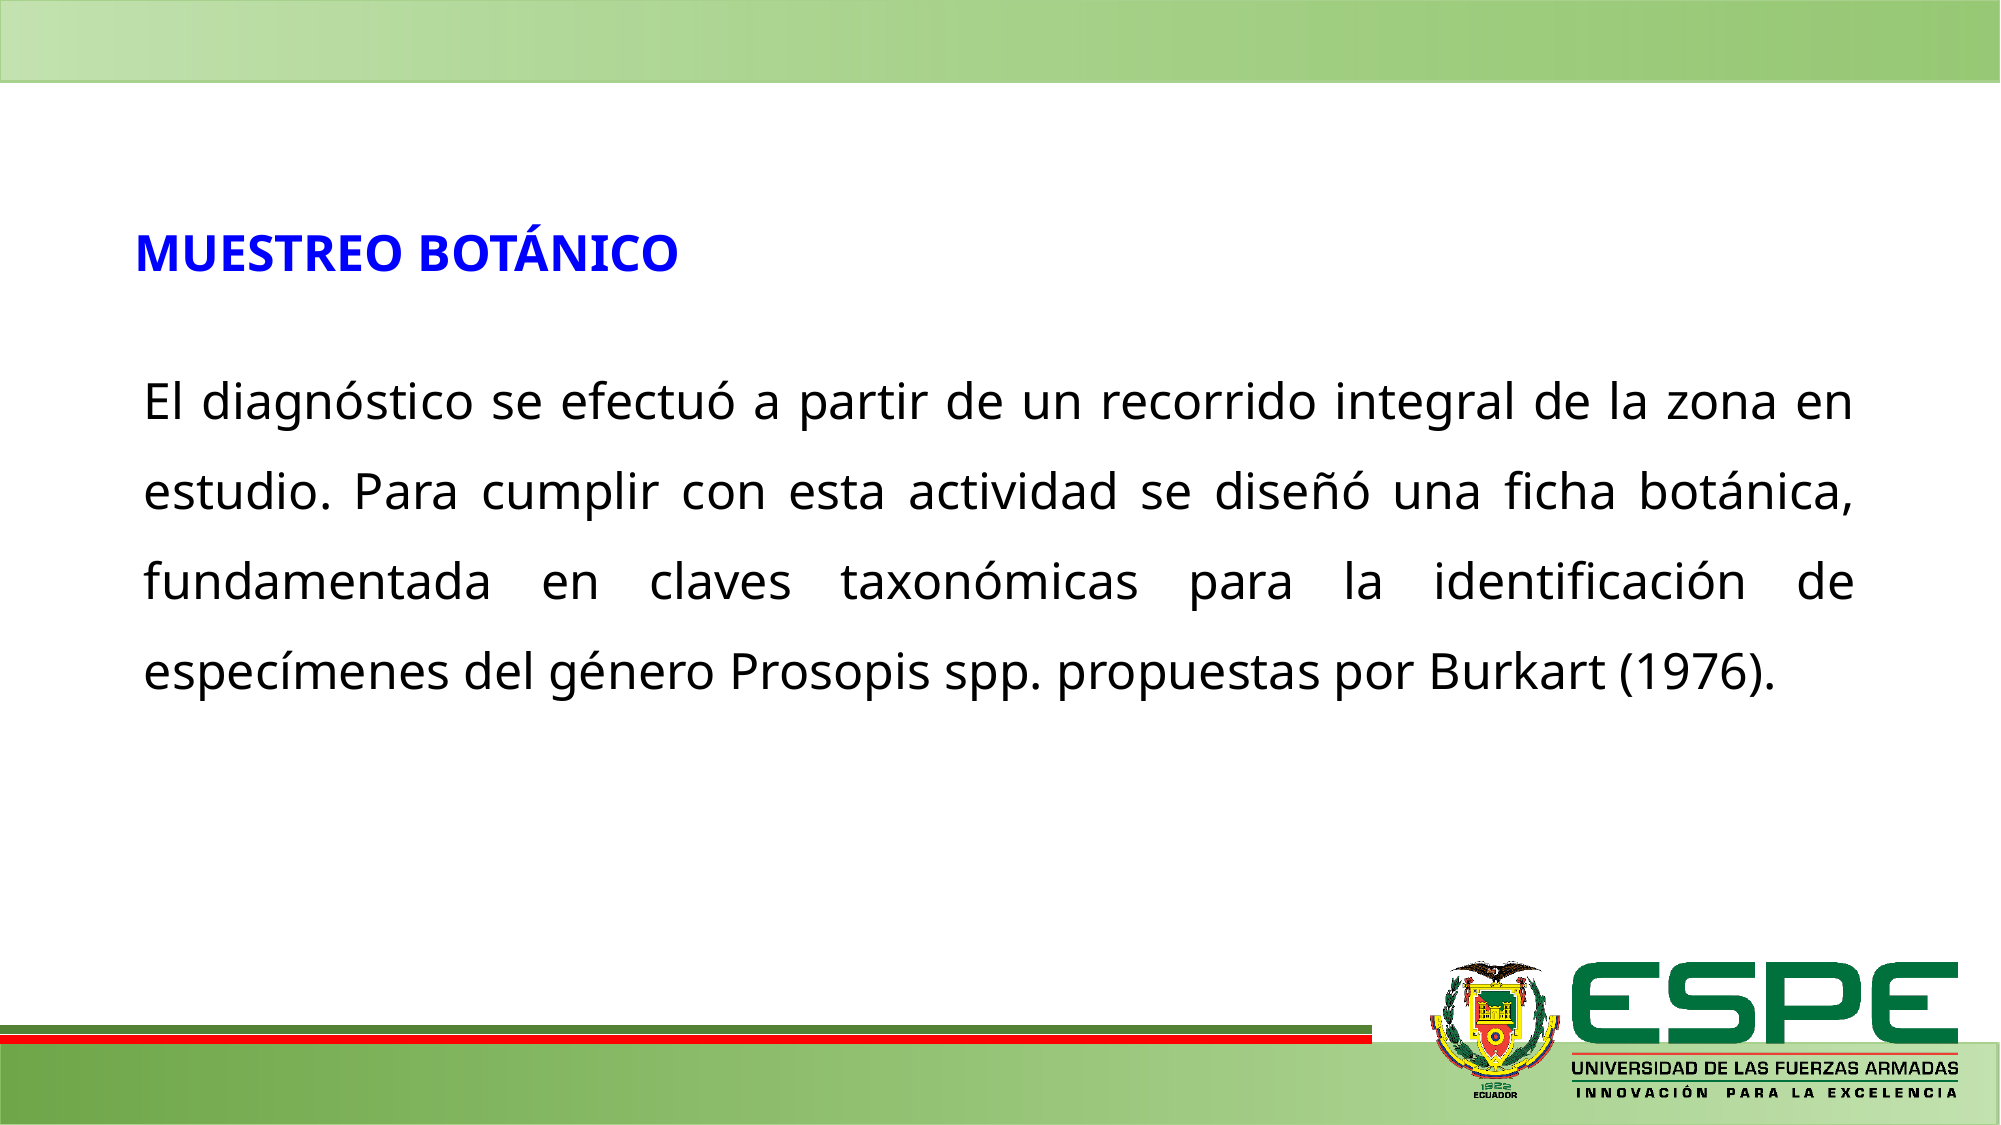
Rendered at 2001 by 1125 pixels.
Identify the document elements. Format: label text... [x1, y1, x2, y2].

text_box MUESTREO BOTÁNICO [119, 213, 695, 289]
text_box [0, 0, 2000, 83]
text_box El diagnóstico se efectuó a partir de un recorrido integral de la zona en estudio. Para cumplir con esta actividad se diseñó una ficha botánica, fundamentada en claves taxonómicas para la identificación de especímenes del género Prosopis spp. propuestas por Burkart (1976). [129, 332, 1871, 707]
text_box [0, 1042, 1998, 1125]
picture [1430, 961, 1958, 1098]
